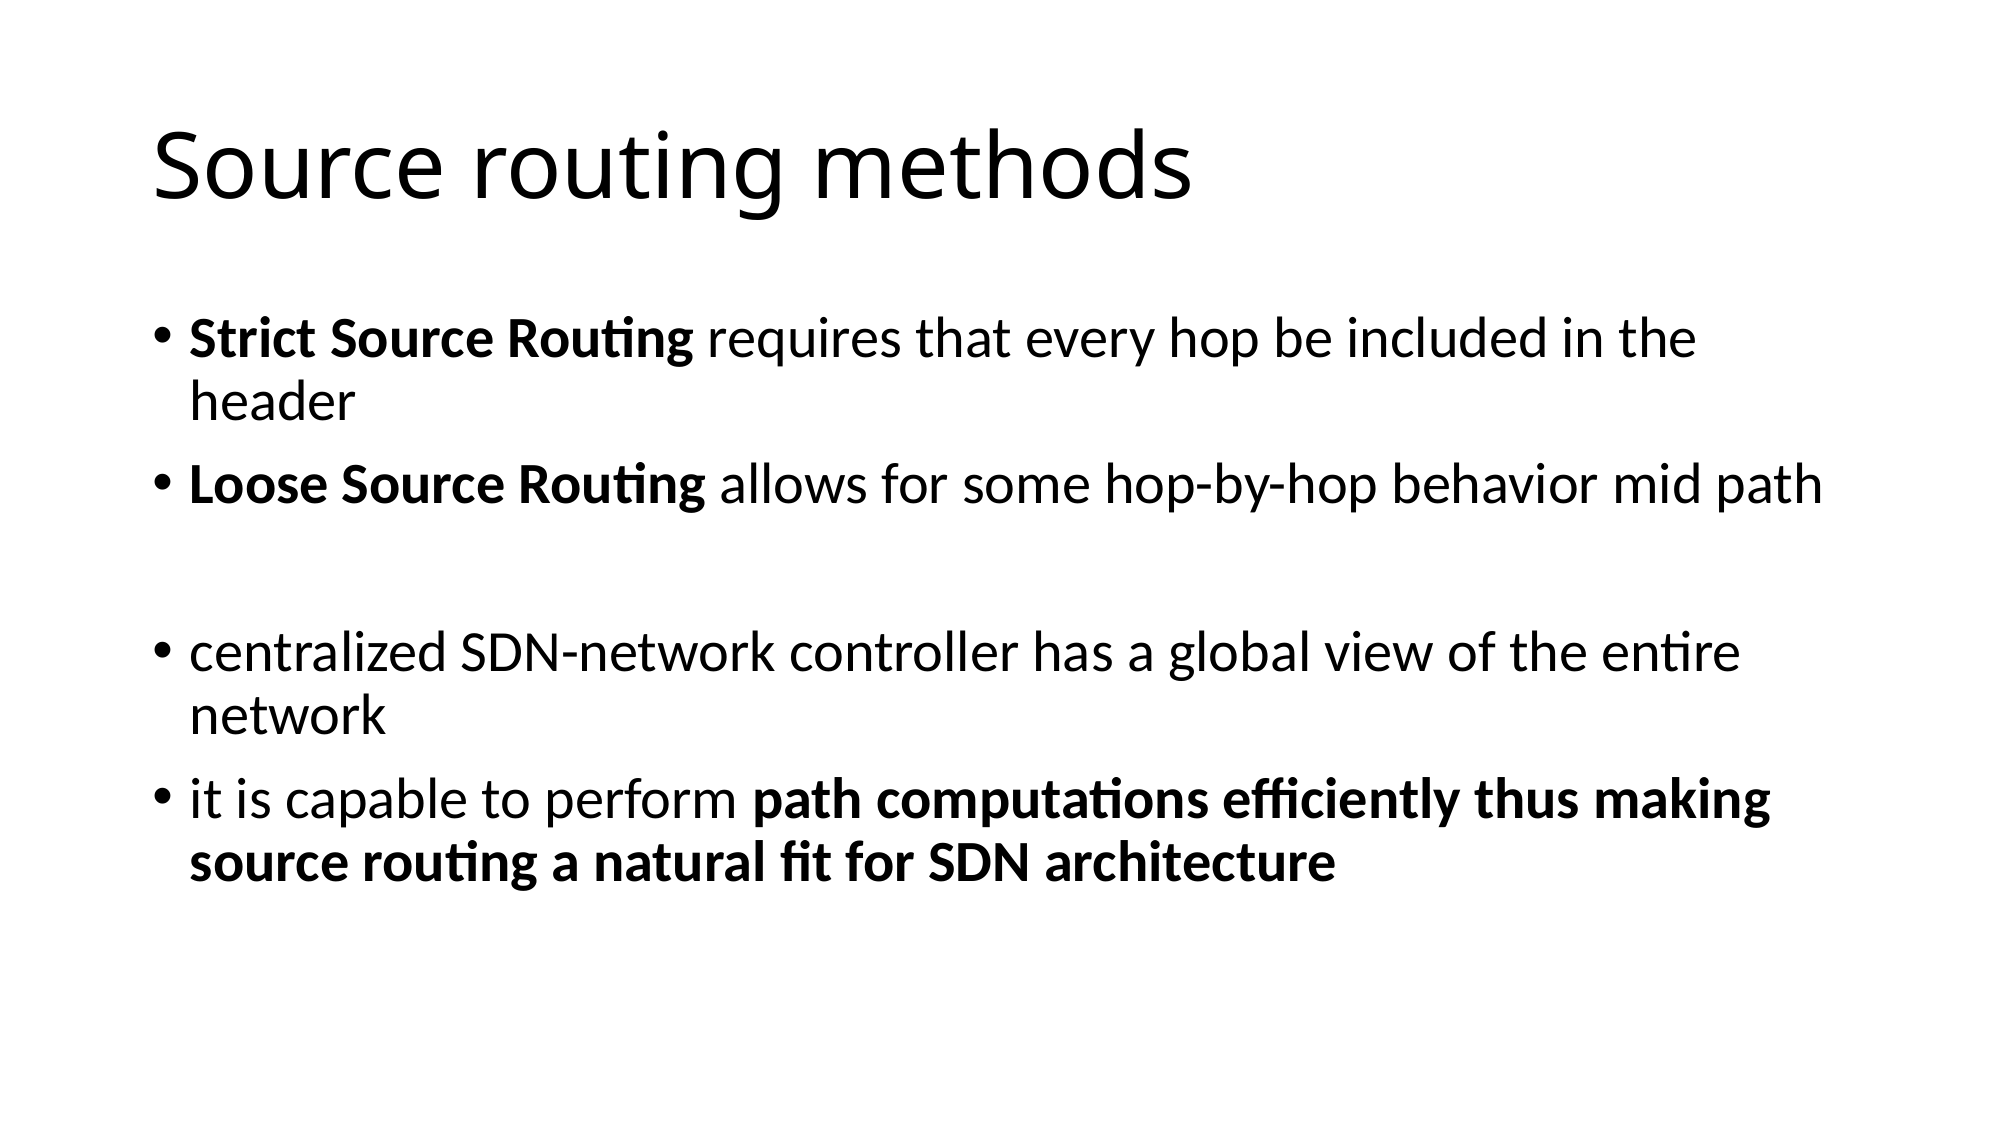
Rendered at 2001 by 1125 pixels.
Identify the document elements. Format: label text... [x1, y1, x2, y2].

title Source routing methods [137, 59, 1863, 278]
list Strict Source Routing requires that every hop be included in the header Loose Source Routing allows for some hop-by-hop behavior mid path centralized SDN-network controller has a global view of the entire network it is capable to perform path computations efficiently thus making source routing a natural fit for SDN architecture [137, 299, 1863, 1014]
